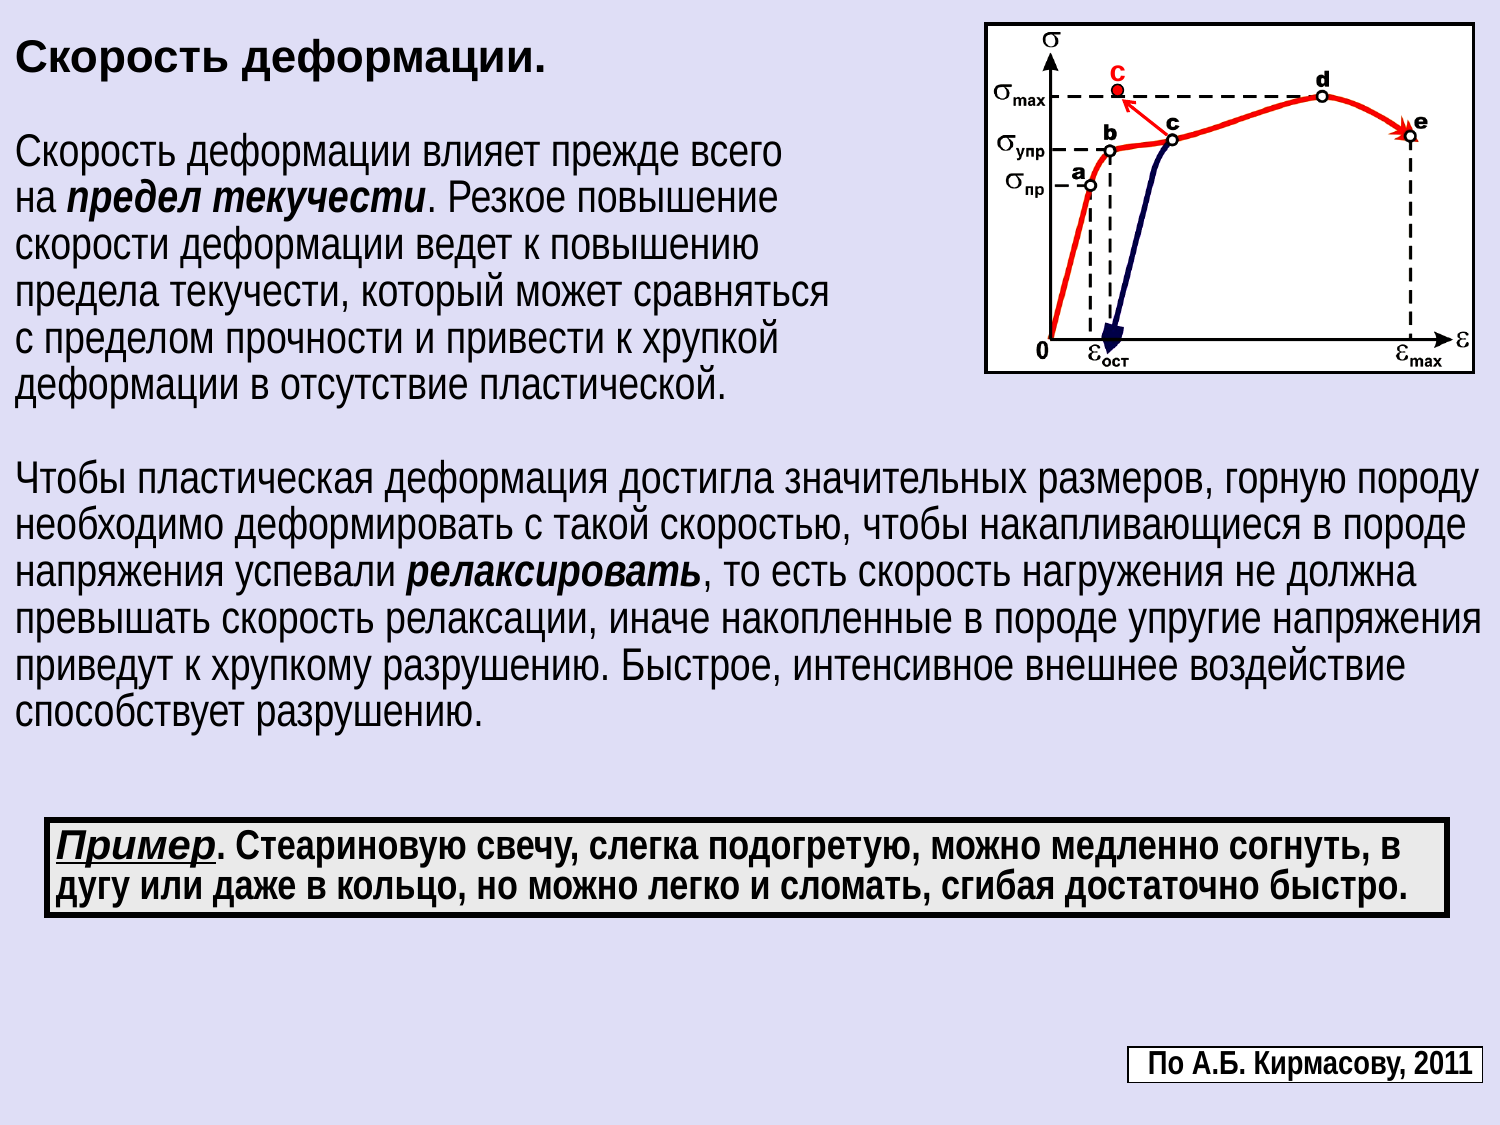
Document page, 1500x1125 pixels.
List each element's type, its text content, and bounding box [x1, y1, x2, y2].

picture [987, 25, 1473, 372]
text_box Пример. Стеариновую свечу, слегка подогретую, можно медленно согнуть, в дугу или даже в кольцо, но можно легко и сломать, сгибая достаточно быстро. [46, 819, 1448, 915]
text_box Скорость деформации. Скорость деформации влияет прежде всего на предел текучести. Резкое повышение скорости деформации ведет к повышению предела текучести, который может сравняться с пределом прочности и привести к хрупкой деформации в отсутствие пластической. Чтобы пластическая деформация достигла значительных размеров, горную породу необходимо деформировать с такой скоростью, чтобы накапливающиеся в породе напряжения успевали релаксировать, то есть скорость нагружения не должна превышать скорость релаксации, иначе накопленные в породе упругие напряжения приведут к хрупкому разрушению. Быстрое, интенсивное внешнее воздействие способствует разрушению. [0, 28, 1500, 744]
text_box По А.Б. Кирмасову, 2011 [1127, 1047, 1483, 1083]
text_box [1121, 99, 1168, 136]
